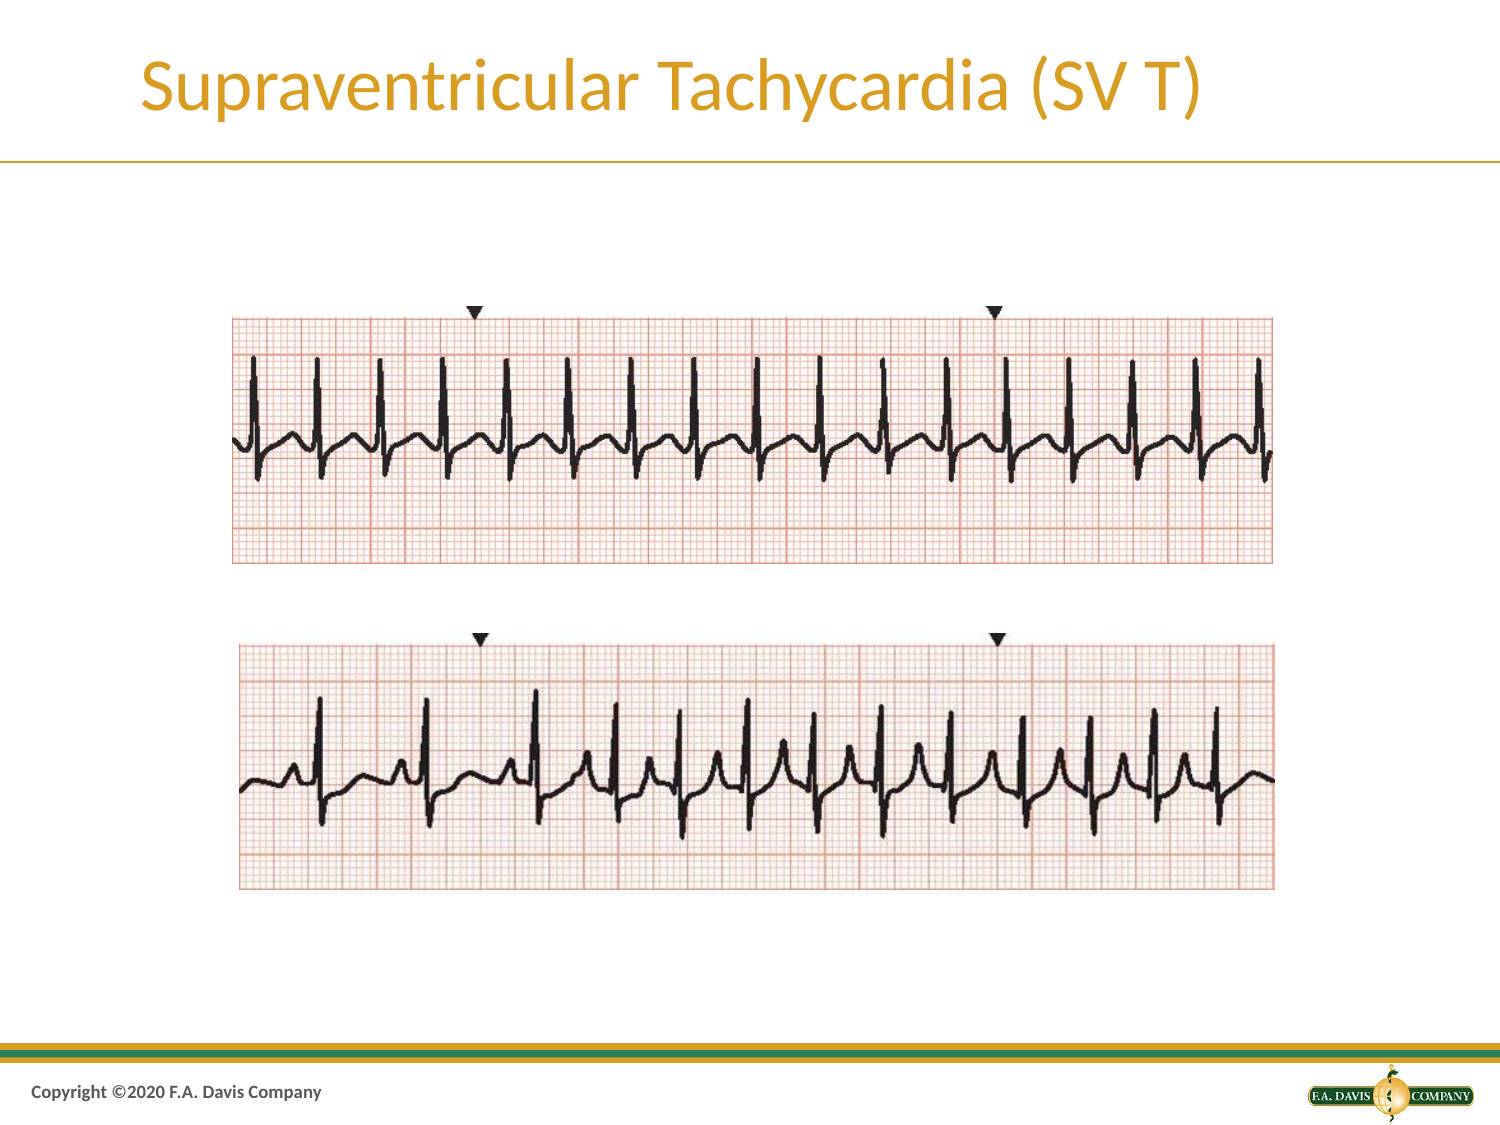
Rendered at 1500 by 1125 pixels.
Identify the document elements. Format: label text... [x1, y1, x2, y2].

picture [1308, 1064, 1474, 1124]
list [232, 306, 1273, 565]
picture [0, 1043, 1500, 1050]
picture [0, 1058, 1500, 1063]
title Supraventricular Tachycardia (SV T) [125, 0, 1476, 188]
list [239, 632, 1276, 891]
